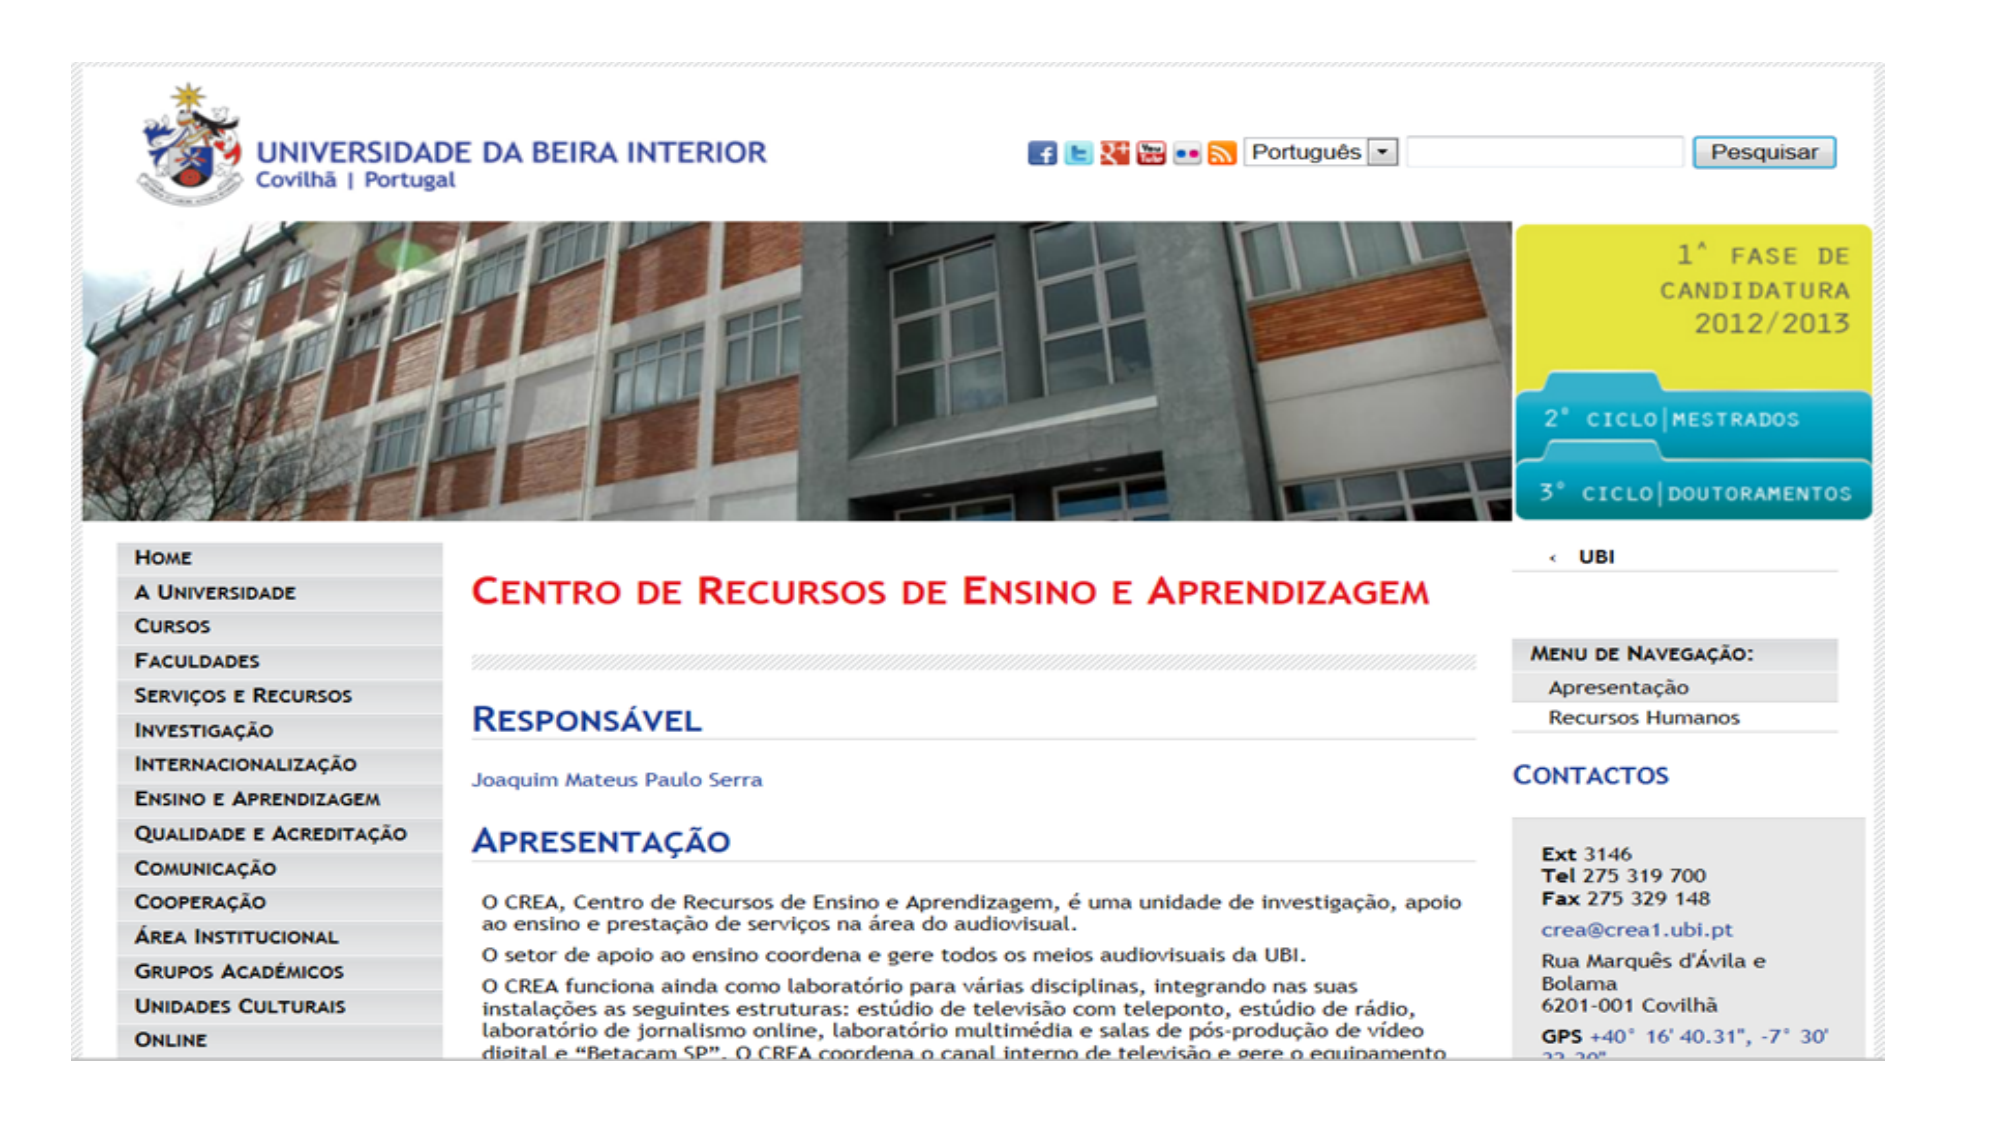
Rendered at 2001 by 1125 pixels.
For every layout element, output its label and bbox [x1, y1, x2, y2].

picture [71, 62, 1885, 1061]
